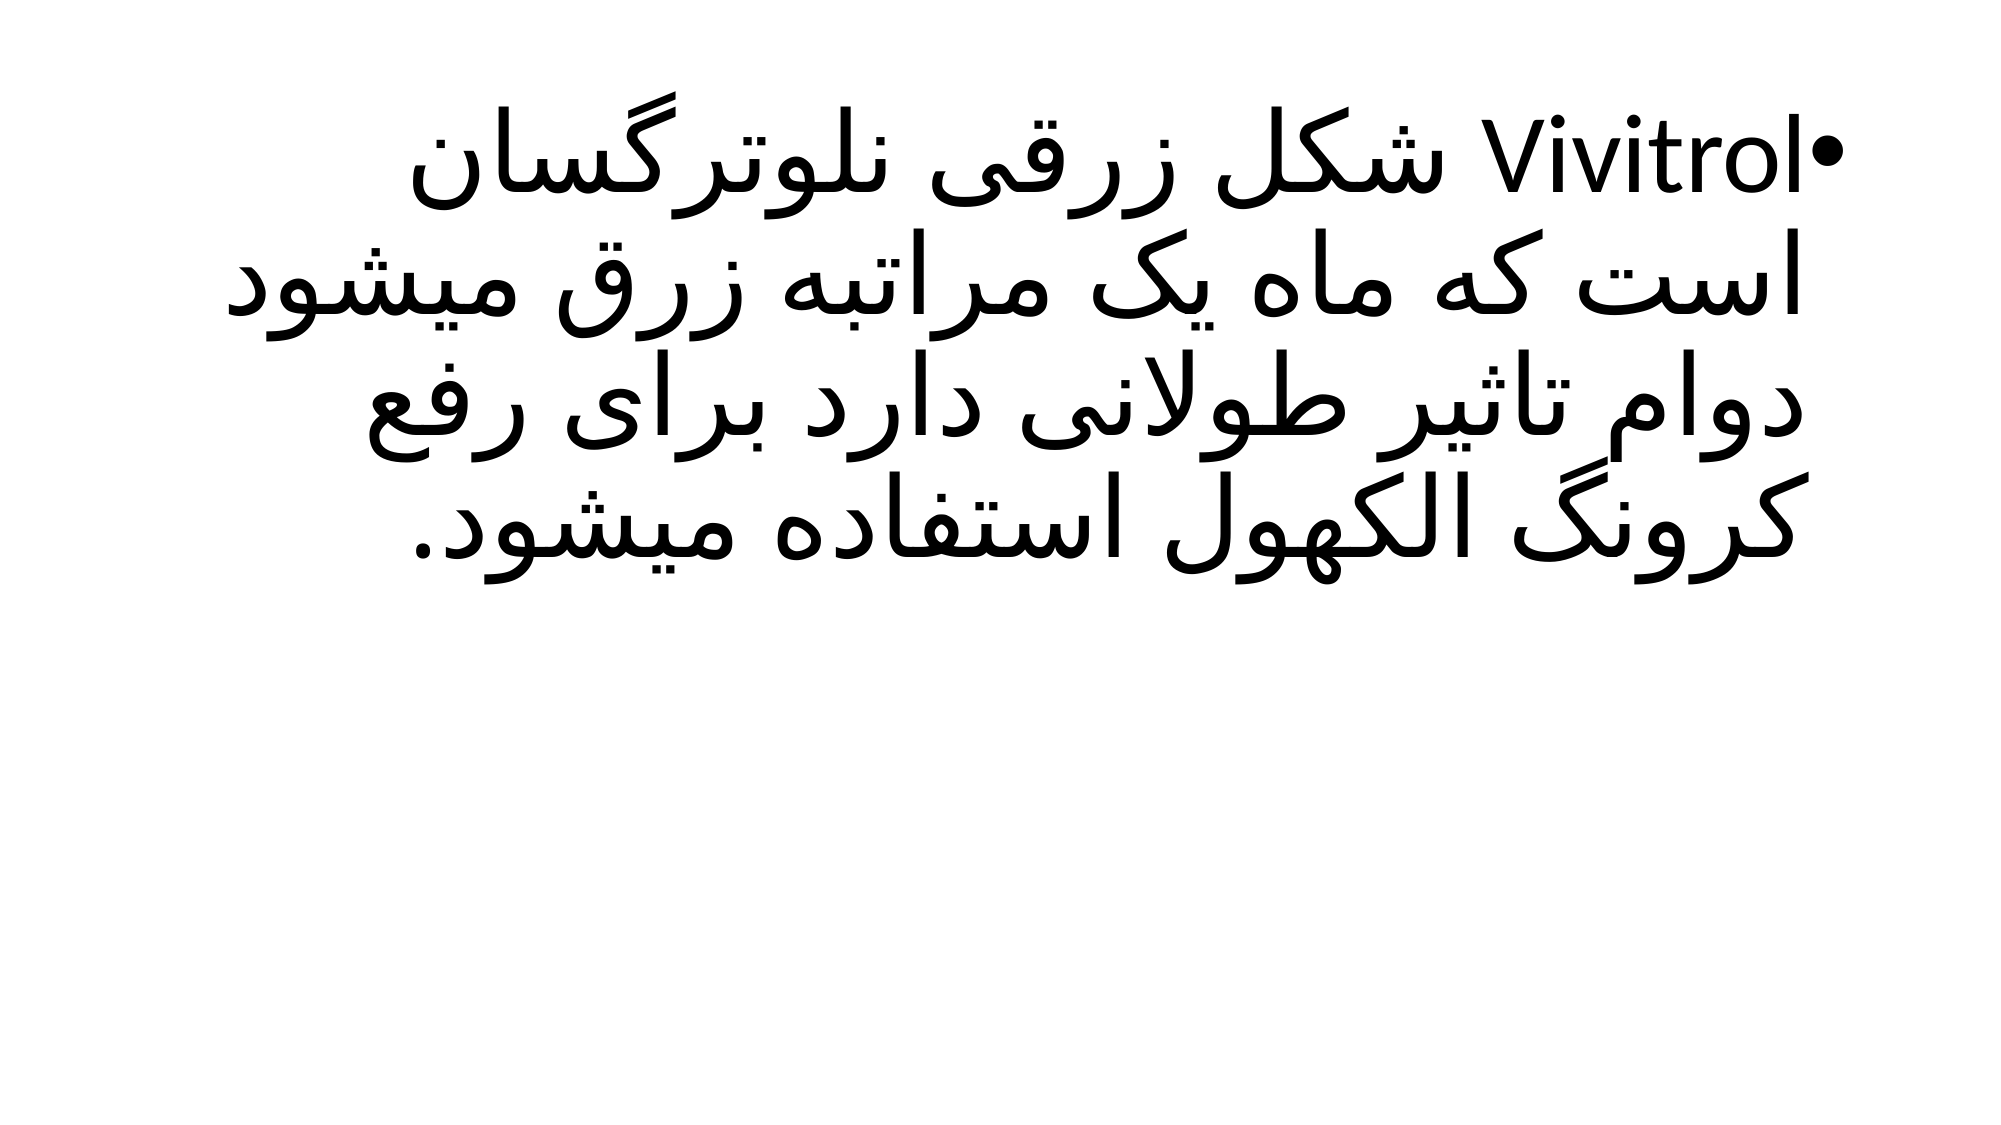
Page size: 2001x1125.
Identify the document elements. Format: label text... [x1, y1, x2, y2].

list Vivitrol شکل زرقی نلوترگسان است که ماه یک مراتبه زرق میشود دوام تاثیر طولانی دارد برای رفع کرونگ الکهول استفاده میشود. [137, 88, 1863, 1014]
